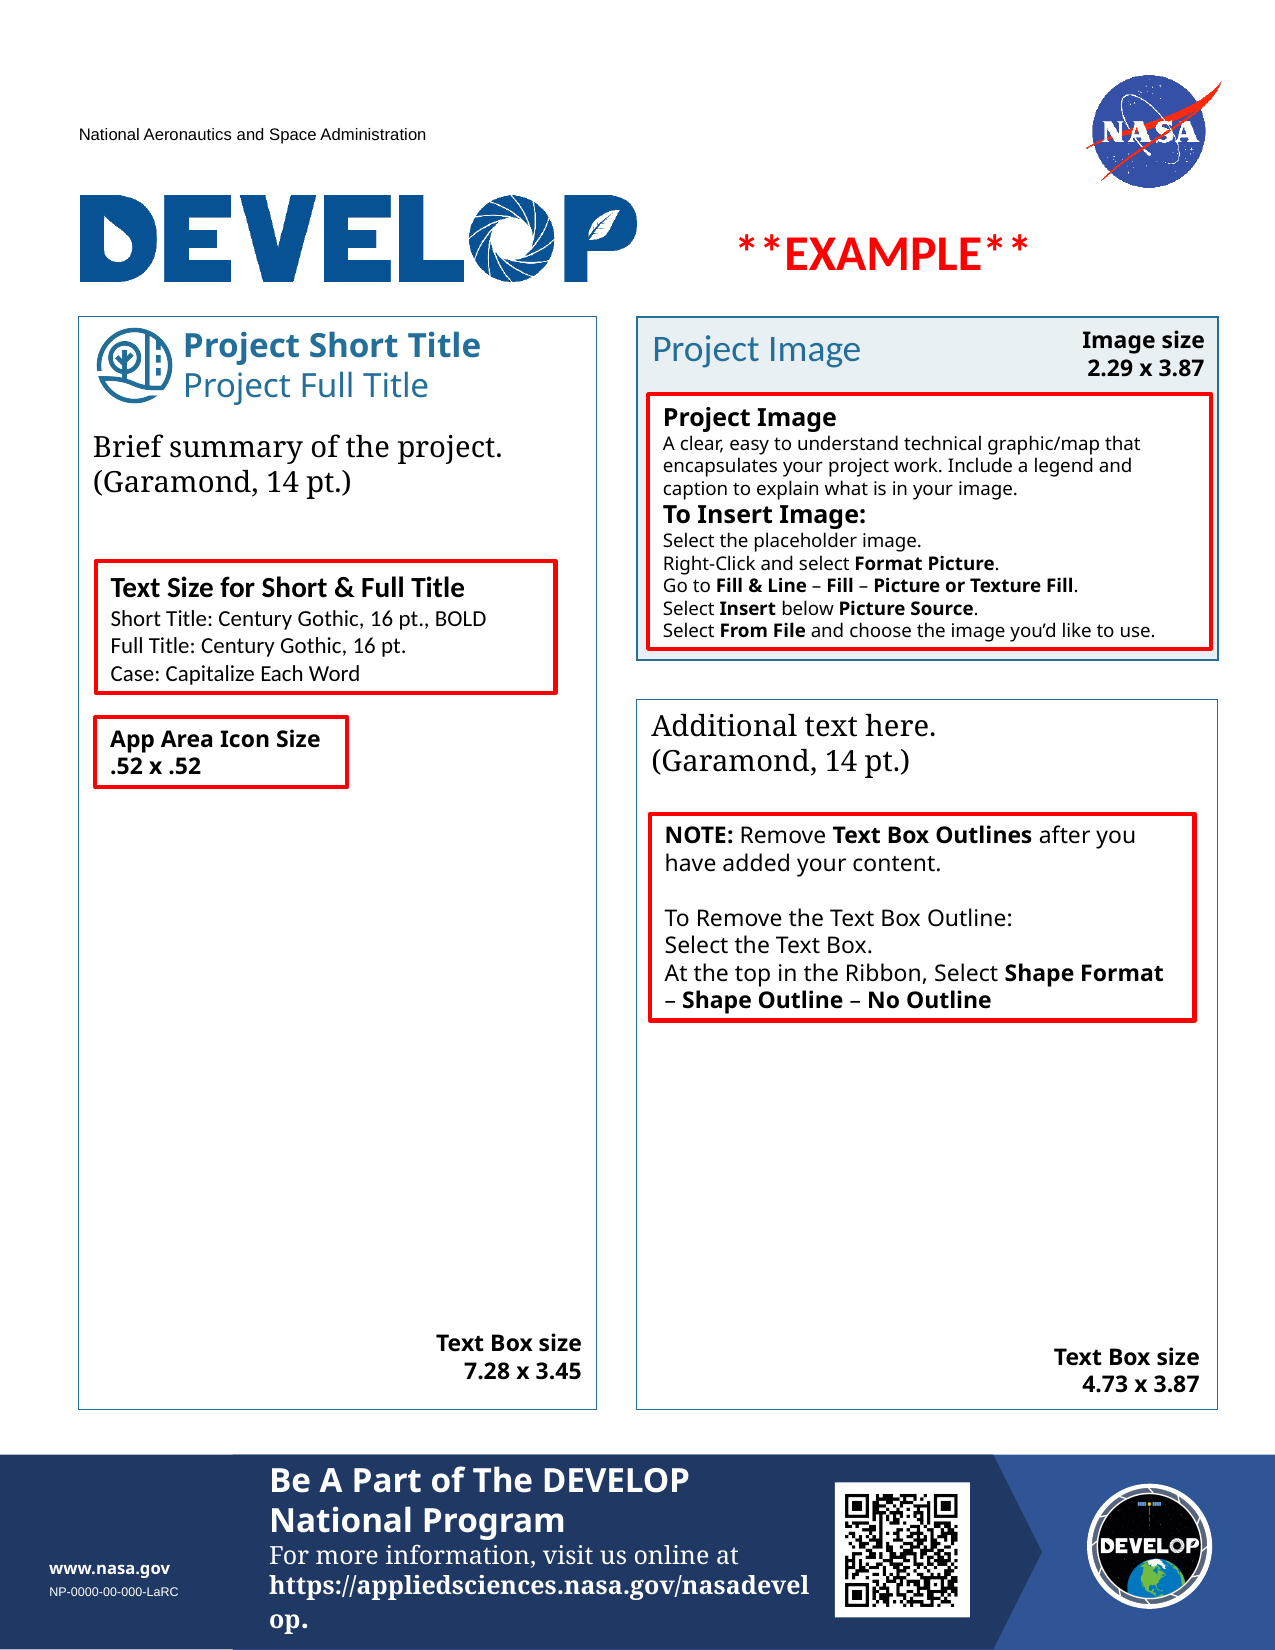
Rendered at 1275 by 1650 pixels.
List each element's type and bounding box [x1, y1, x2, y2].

picture [95, 326, 174, 405]
picture [80, 195, 637, 282]
picture [1092, 1488, 1207, 1604]
picture [823, 1473, 976, 1624]
picture [1075, 64, 1232, 198]
